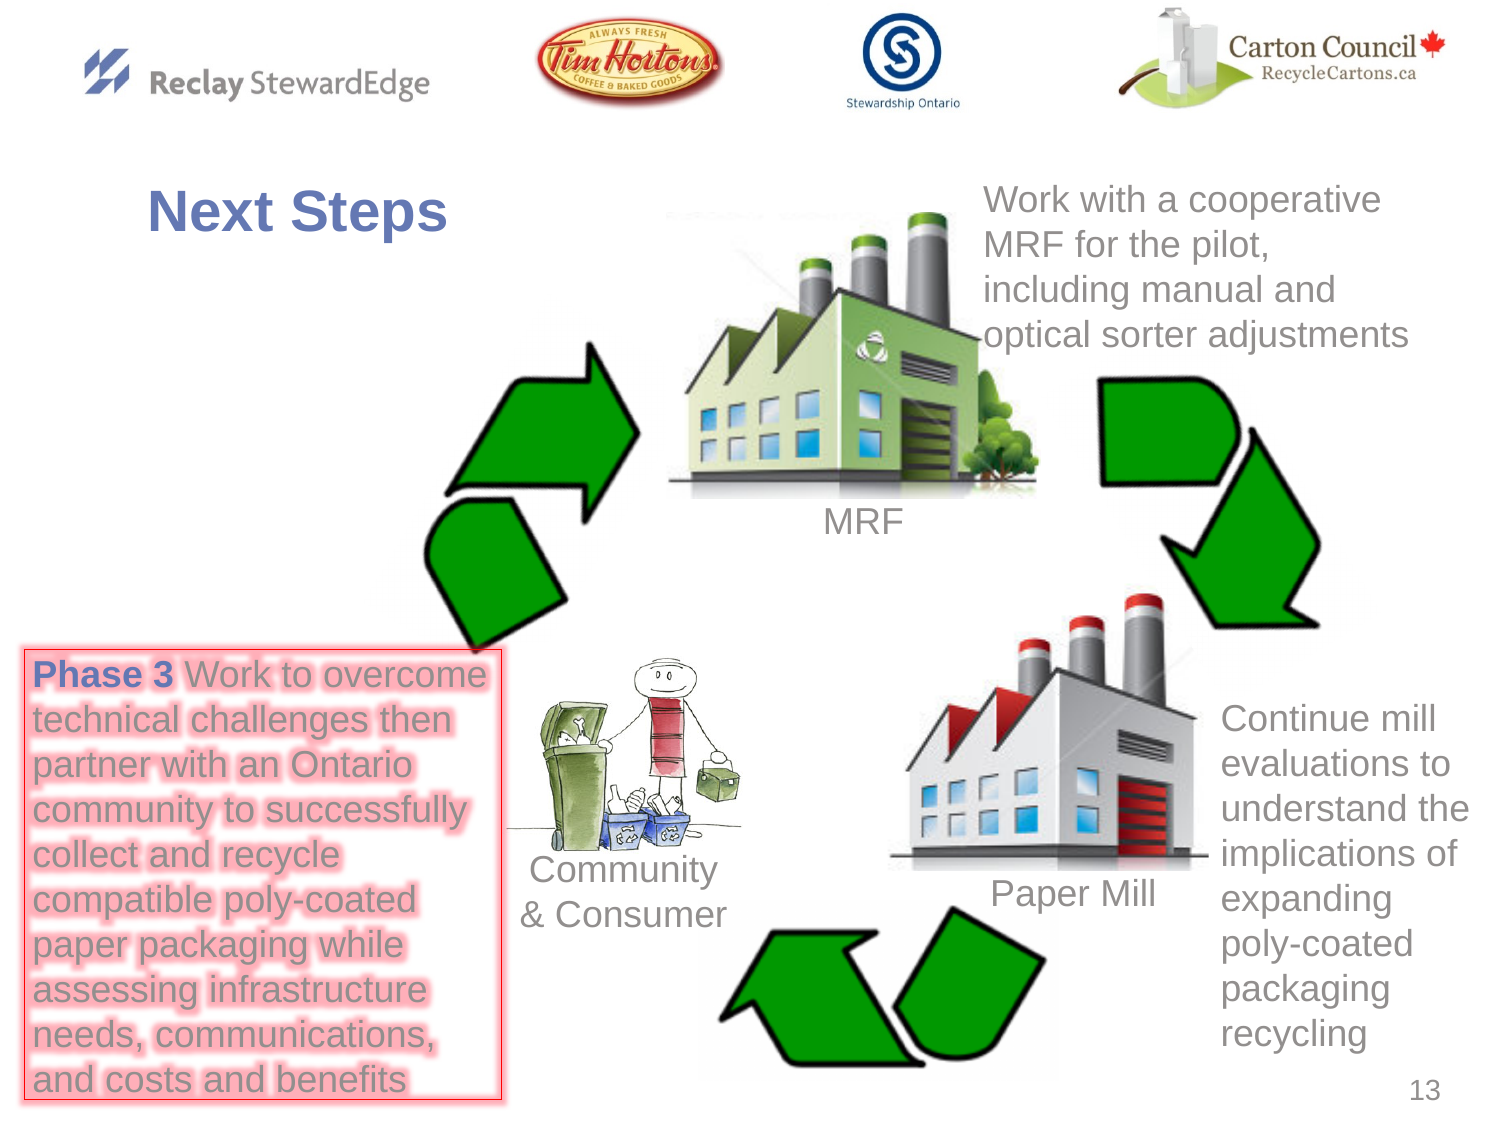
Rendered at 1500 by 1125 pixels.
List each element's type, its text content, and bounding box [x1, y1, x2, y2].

text_box Continue mill evaluations to understand the implications of expanding poly-coated packaging recycling [1220, 693, 1475, 1063]
text_box Work with a cooperative MRF for the pilot, including manual and optical sorter adjustments [983, 174, 1419, 356]
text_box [665, 211, 1042, 551]
picture [1030, 356, 1392, 693]
picture [351, 293, 713, 643]
picture [697, 900, 1059, 1081]
picture [59, 30, 467, 110]
text_box Phase 3 Work to overcome technical challenges then partner with an Ontario community to successfully collect and recycle compatible poly-coated paper packaging while assessing infrastructure needs, communications, and costs and benefits [24, 649, 502, 1100]
slide_number 13 [1362, 1070, 1442, 1108]
picture [524, 5, 725, 112]
picture [827, 3, 975, 113]
title Next Steps [147, 113, 1441, 244]
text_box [501, 643, 746, 945]
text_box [863, 580, 1221, 923]
picture [1114, 3, 1450, 113]
